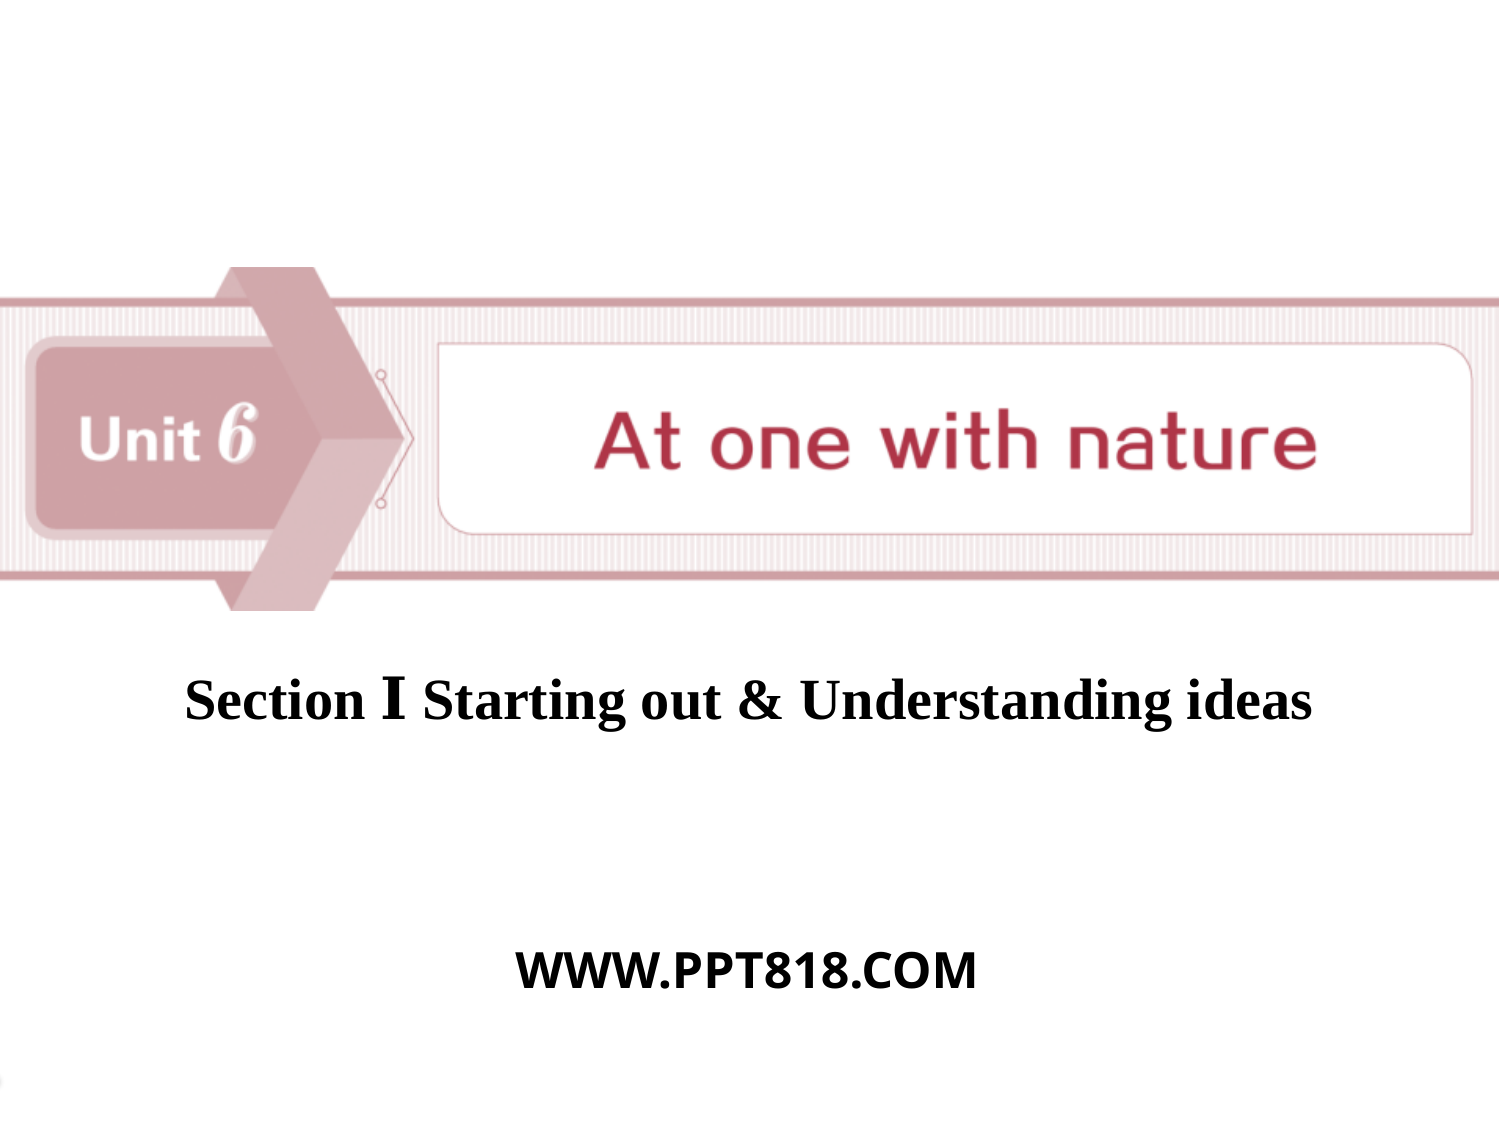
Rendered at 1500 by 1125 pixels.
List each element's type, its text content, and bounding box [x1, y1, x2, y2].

text_box WWW.PPT818.COM [444, 925, 1050, 1007]
text_box Section Ⅰ Starting out & Understanding ideas [0, 653, 1500, 739]
picture [0, 266, 1499, 611]
